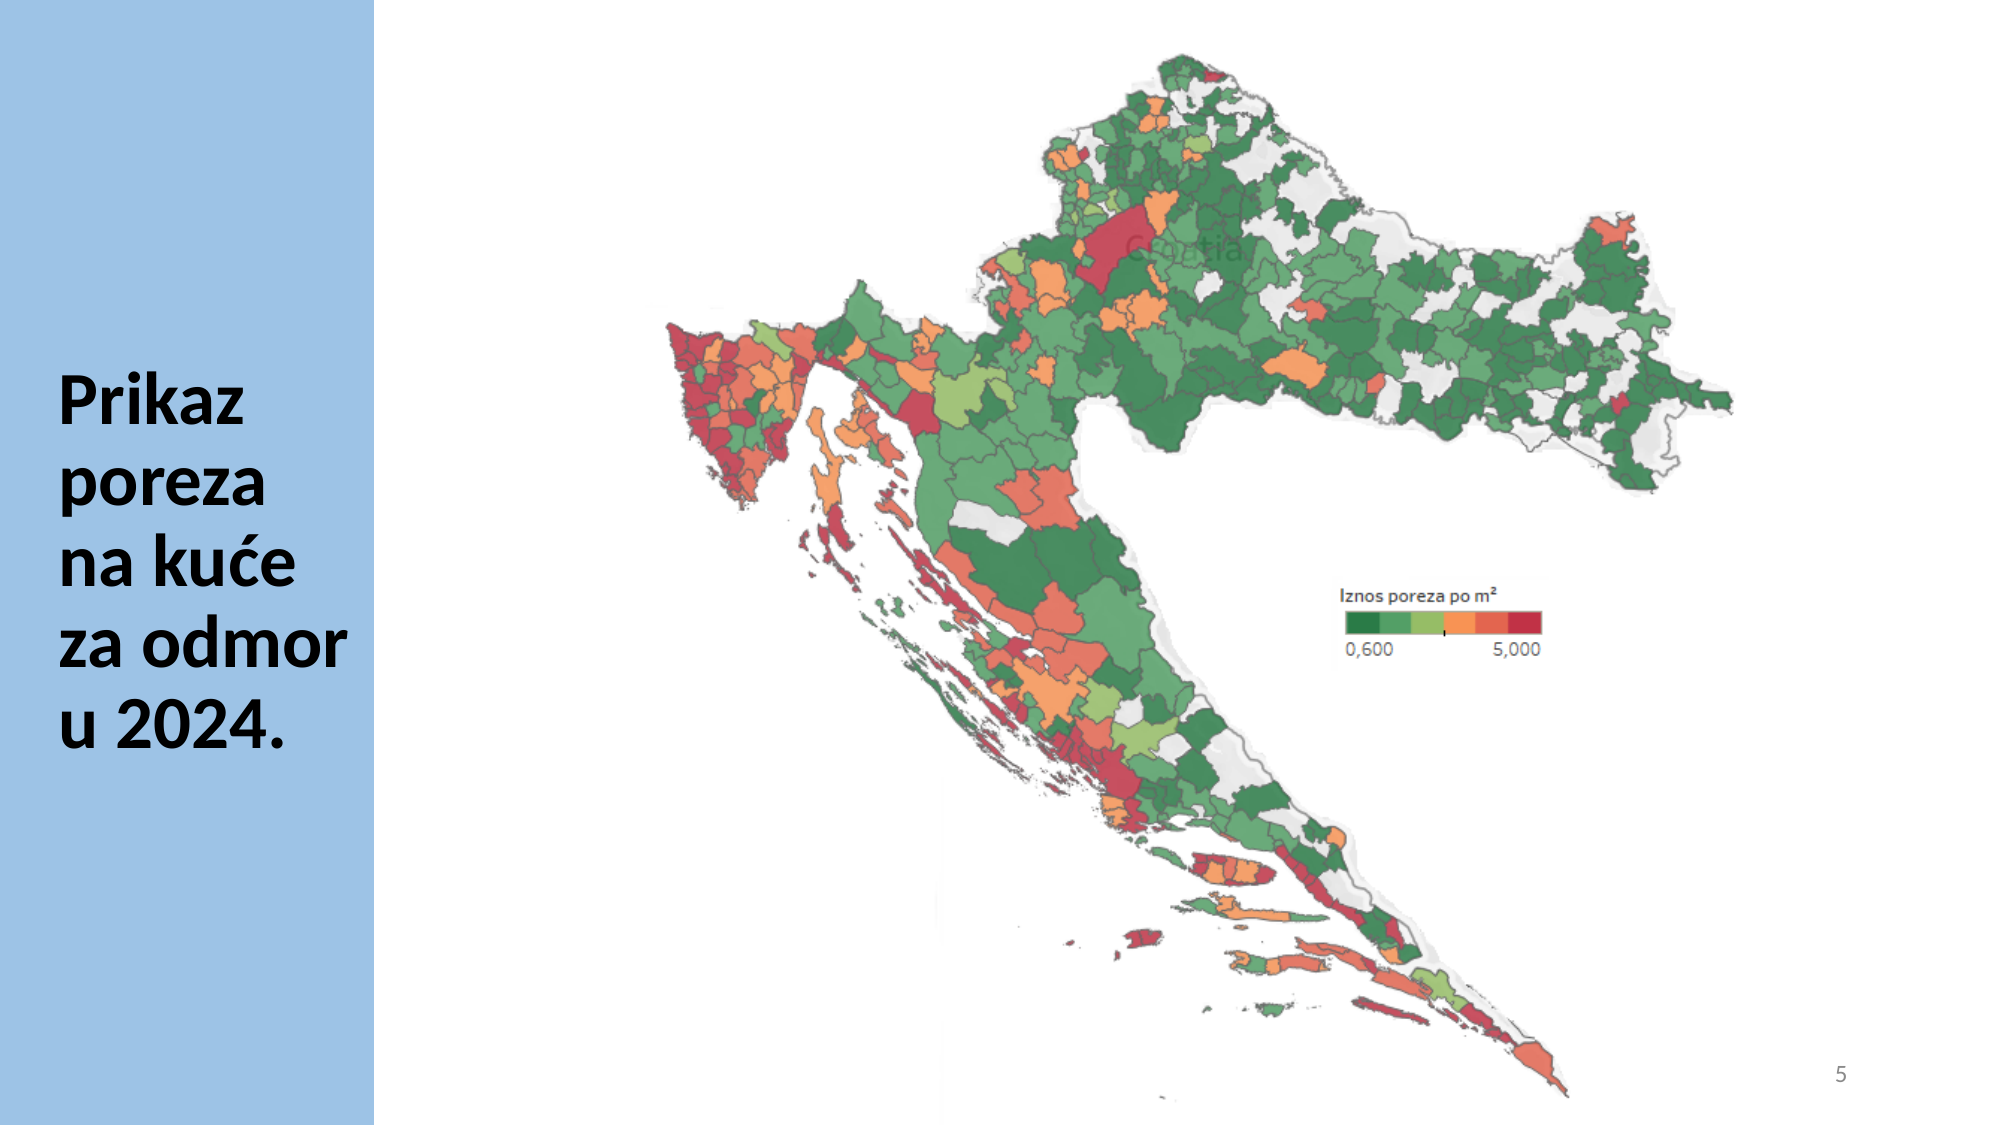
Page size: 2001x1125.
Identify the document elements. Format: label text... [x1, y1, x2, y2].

slide_number 5 [1779, 1042, 1863, 1103]
title Prikaz poreza na kuće za odmor u 2024. [0, 0, 374, 1125]
picture [588, 0, 1779, 1125]
